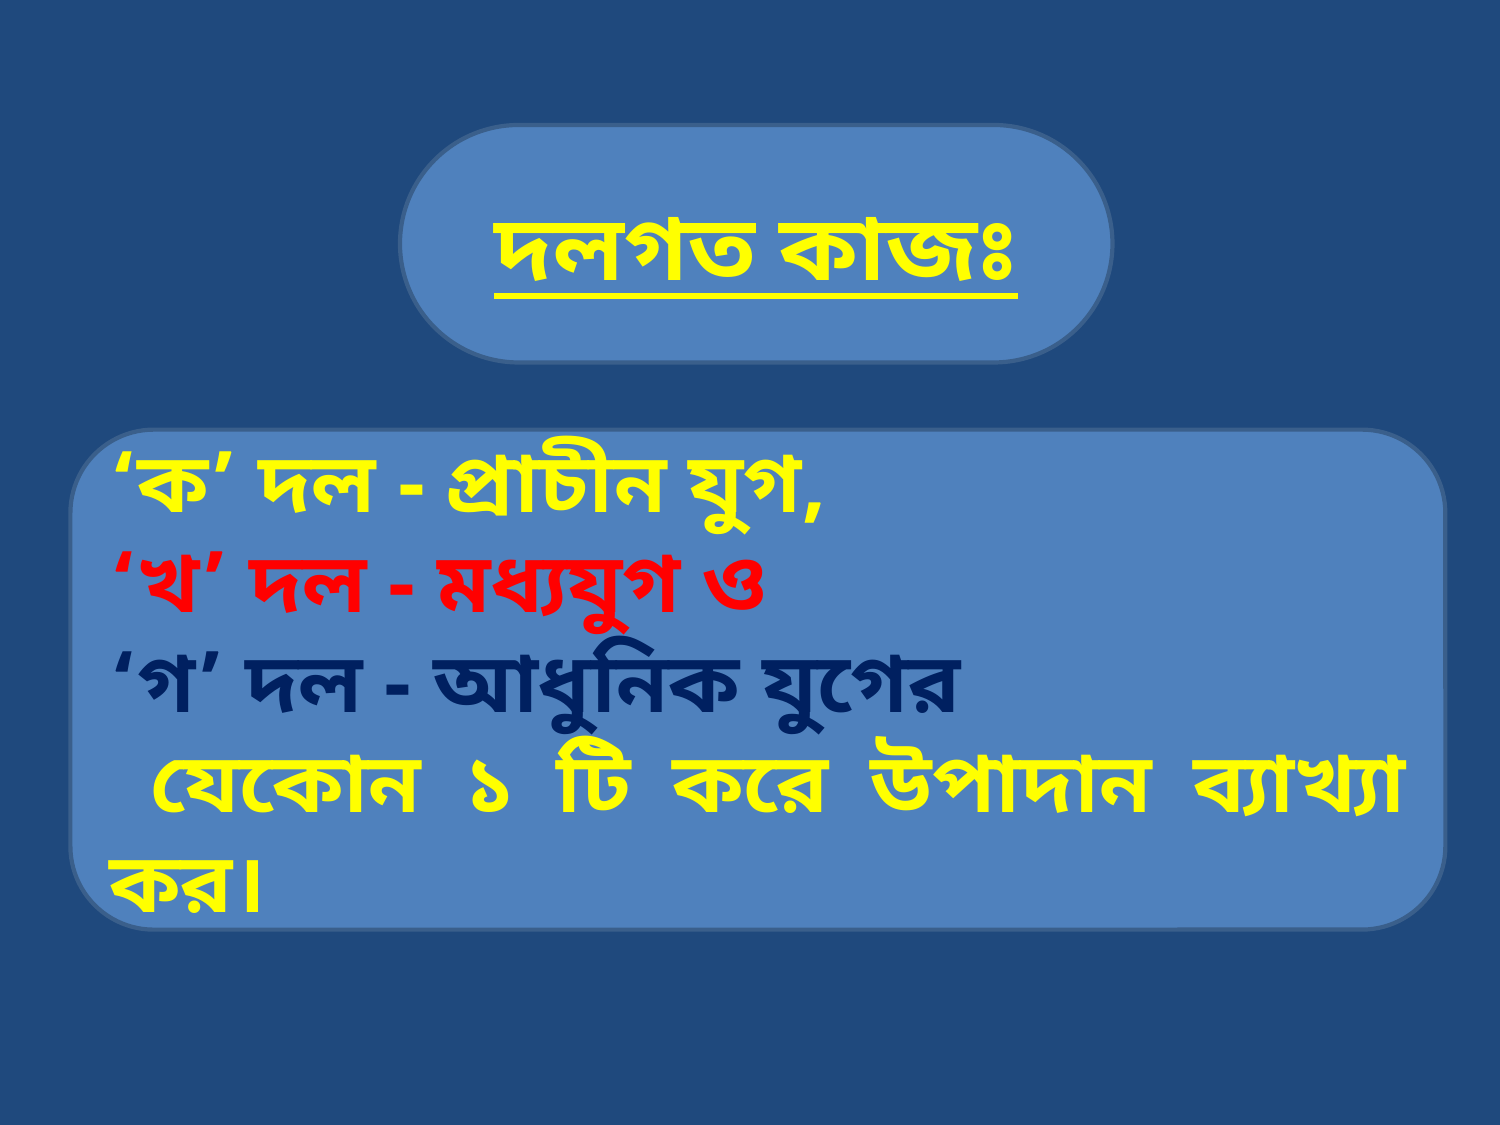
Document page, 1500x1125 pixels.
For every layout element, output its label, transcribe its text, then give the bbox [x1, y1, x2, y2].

text_box দলগত কাজঃ [397, 122, 1115, 365]
text_box ‘ক’ দল - প্রাচীন যুগ, ‘খ’ দল - মধ্যযুগ ও ‘গ’ দল - আধুনিক যুগের যেকোন ১ টি করে উপাদান ব্যাখ্যা কর। [68, 427, 1448, 932]
